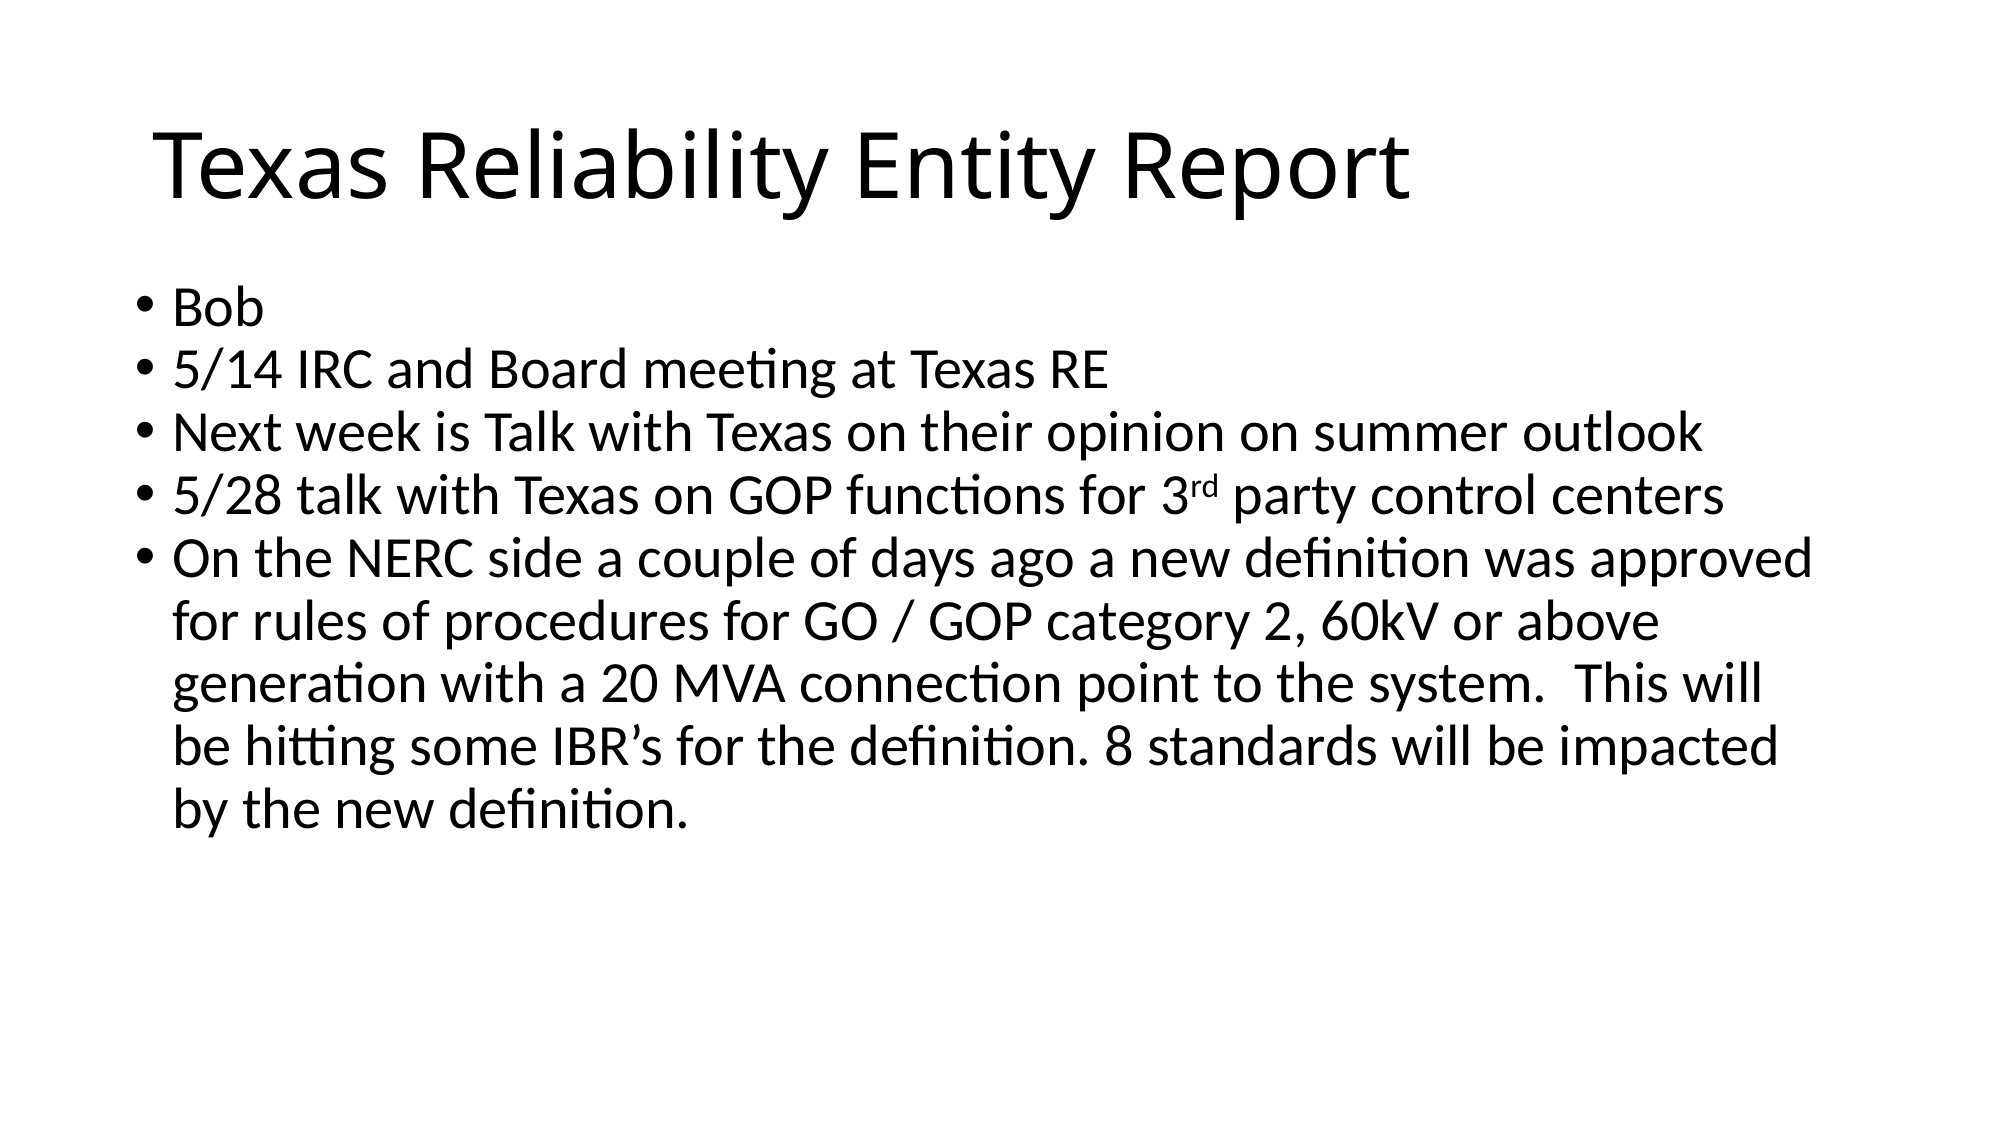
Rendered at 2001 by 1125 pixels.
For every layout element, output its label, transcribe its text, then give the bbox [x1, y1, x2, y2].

title Texas Reliability Entity Report [137, 59, 1863, 278]
list Bob 5/14 IRC and Board meeting at Texas RE Next week is Talk with Texas on their opinion on summer outlook 5/28 talk with Texas on GOP functions for 3rd party control centers On the NERC side a couple of days ago a new definition was approved for rules of procedures for GO / GOP category 2, 60kV or above generation with a 20 MVA connection point to the system. This will be hitting some IBR’s for the definition. 8 standards will be impacted by the new definition. [119, 268, 1845, 982]
